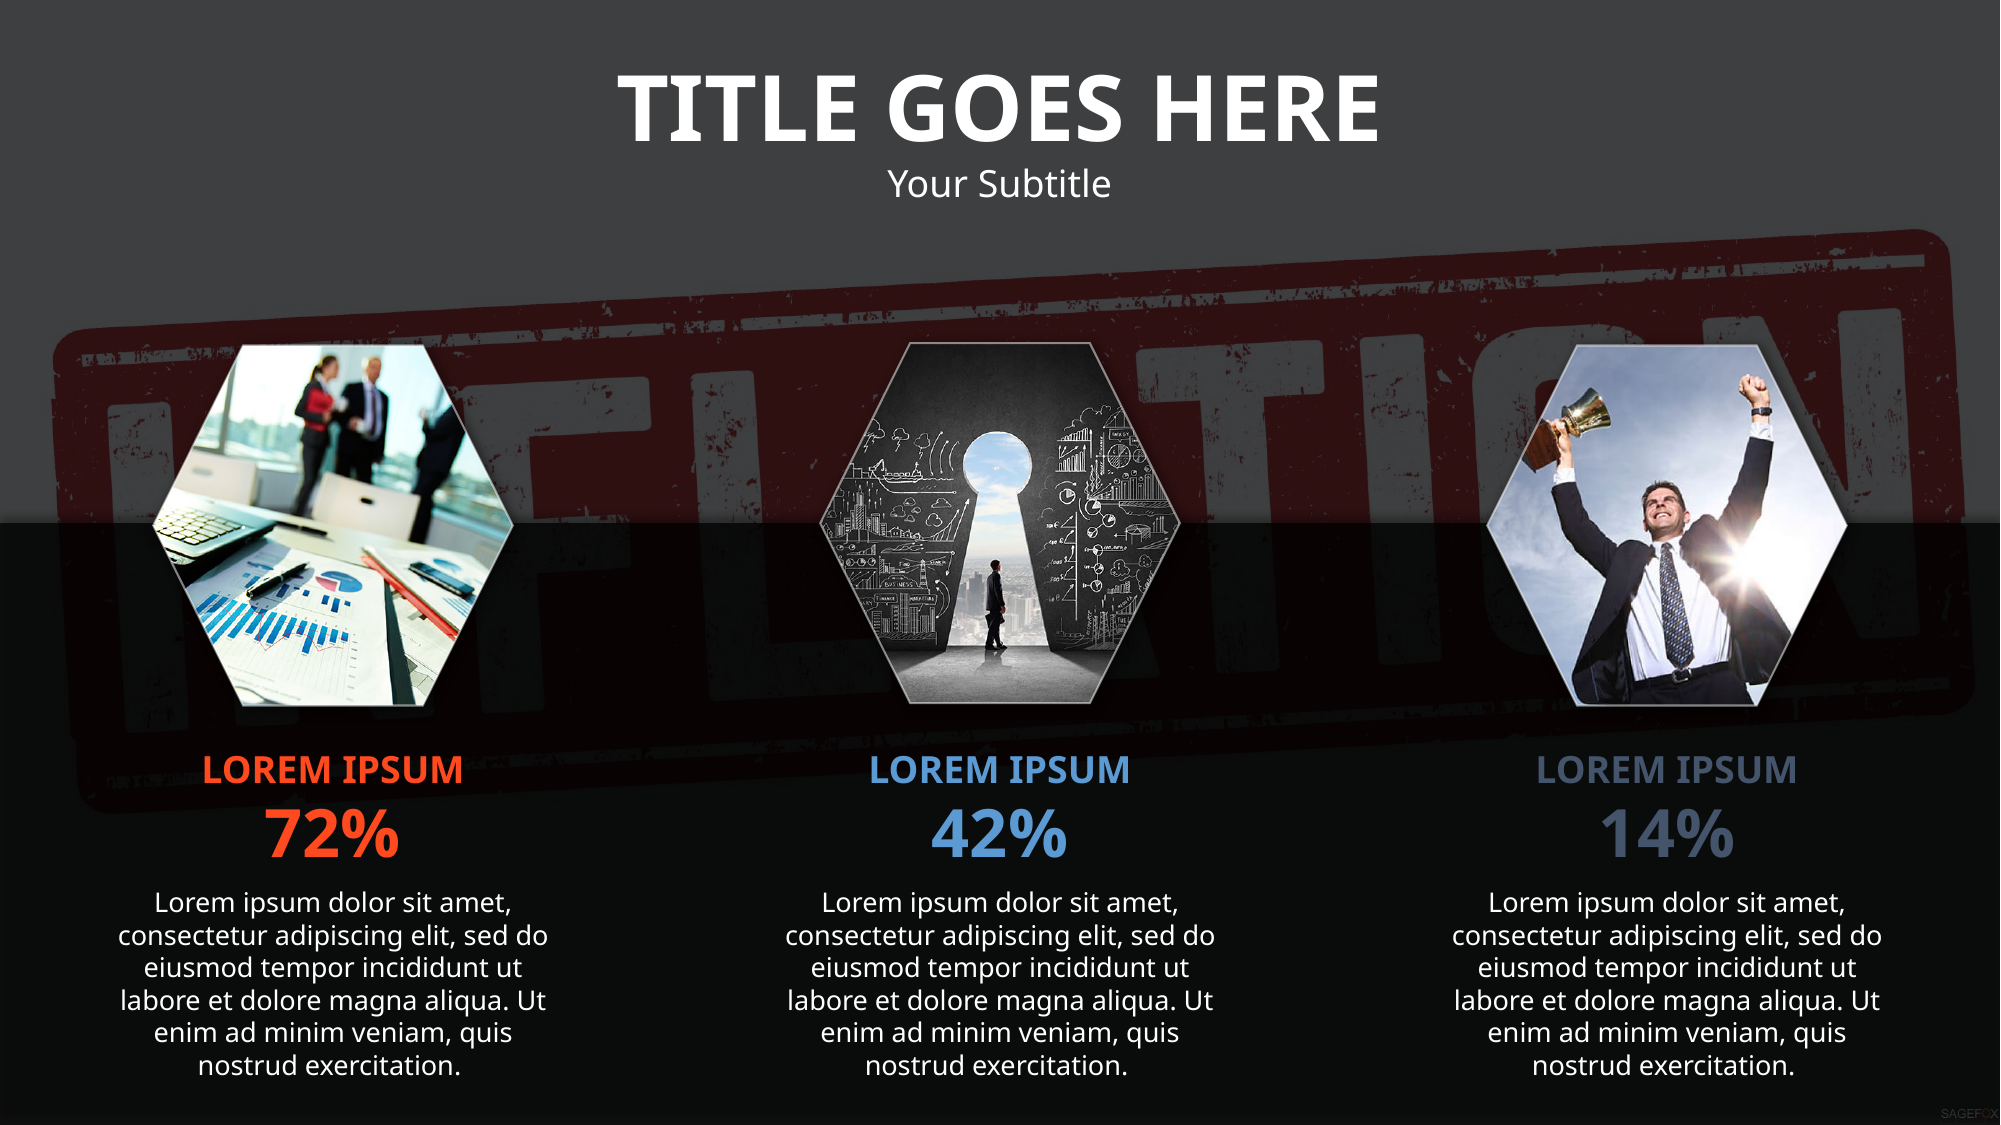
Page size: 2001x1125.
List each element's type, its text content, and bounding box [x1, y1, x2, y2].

text_box TITLE GOES HERE Your Subtitle [548, 42, 1452, 212]
text_box LOREM IPSUM 42% Lorem ipsum dolor sit amet, consectetur adipiscing elit, sed do eiusmod tempor incididunt ut labore et dolore magna aliqua. Ut enim ad minim veniam, quis nostrud exercitation. [762, 738, 1238, 1089]
text_box [1486, 344, 1848, 707]
text_box LOREM IPSUM 14% Lorem ipsum dolor sit amet, consectetur adipiscing elit, sed do eiusmod tempor incididunt ut labore et dolore magna aliqua. Ut enim ad minim veniam, quis nostrud exercitation. [1429, 738, 1905, 1089]
text_box [152, 344, 514, 707]
text_box [0, 522, 2000, 1125]
text_box LOREM IPSUM 72% Lorem ipsum dolor sit amet, consectetur adipiscing elit, sed do eiusmod tempor incididunt ut labore et dolore magna aliqua. Ut enim ad minim veniam, quis nostrud exercitation. [95, 738, 571, 1089]
text_box [819, 342, 1181, 705]
